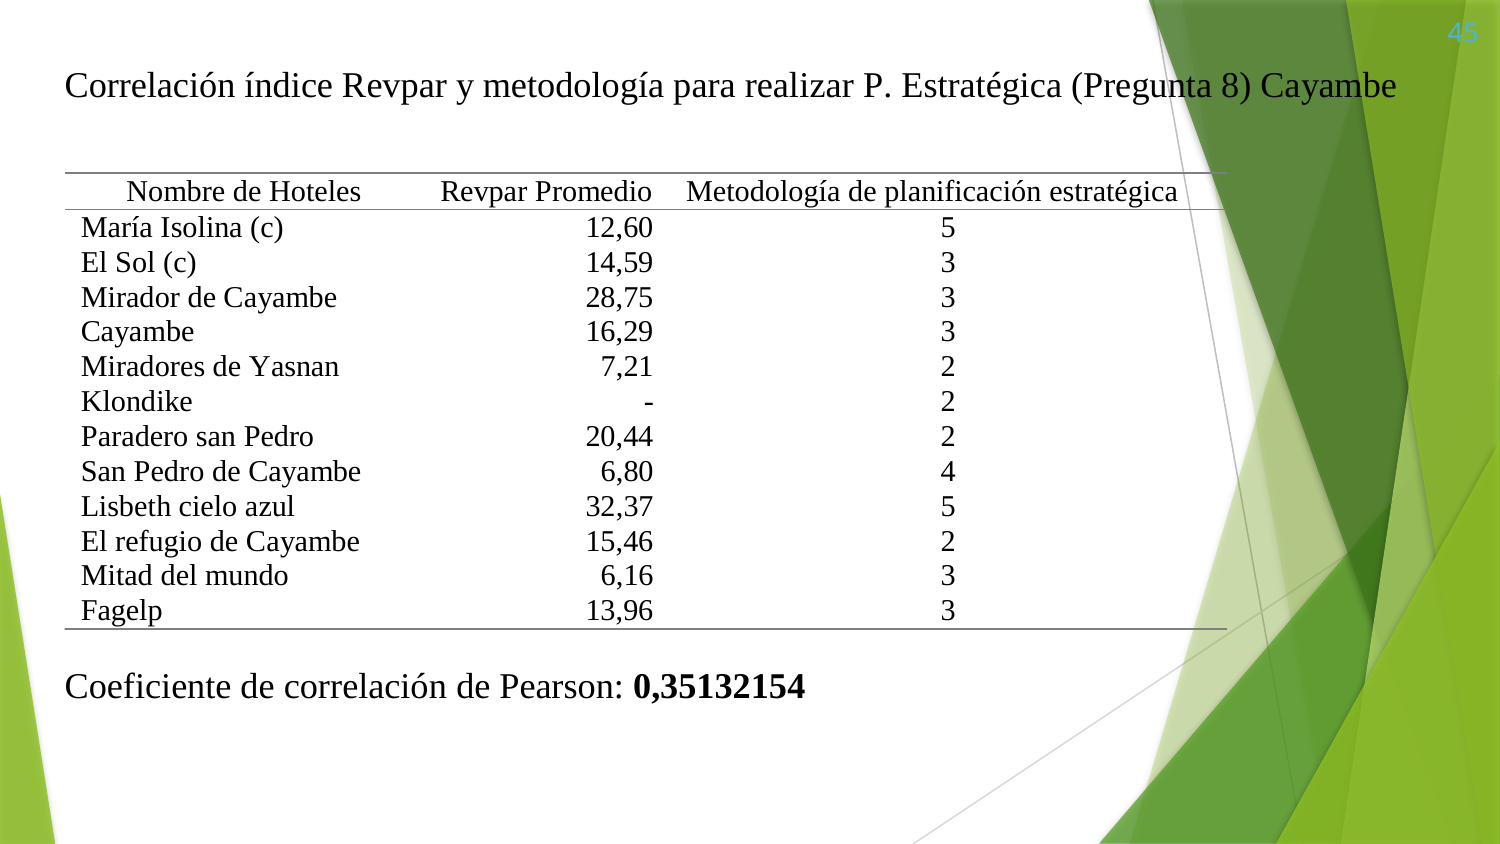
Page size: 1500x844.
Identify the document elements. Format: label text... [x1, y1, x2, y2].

slide_number 45 [1403, 0, 1494, 65]
picture [64, 63, 1490, 736]
